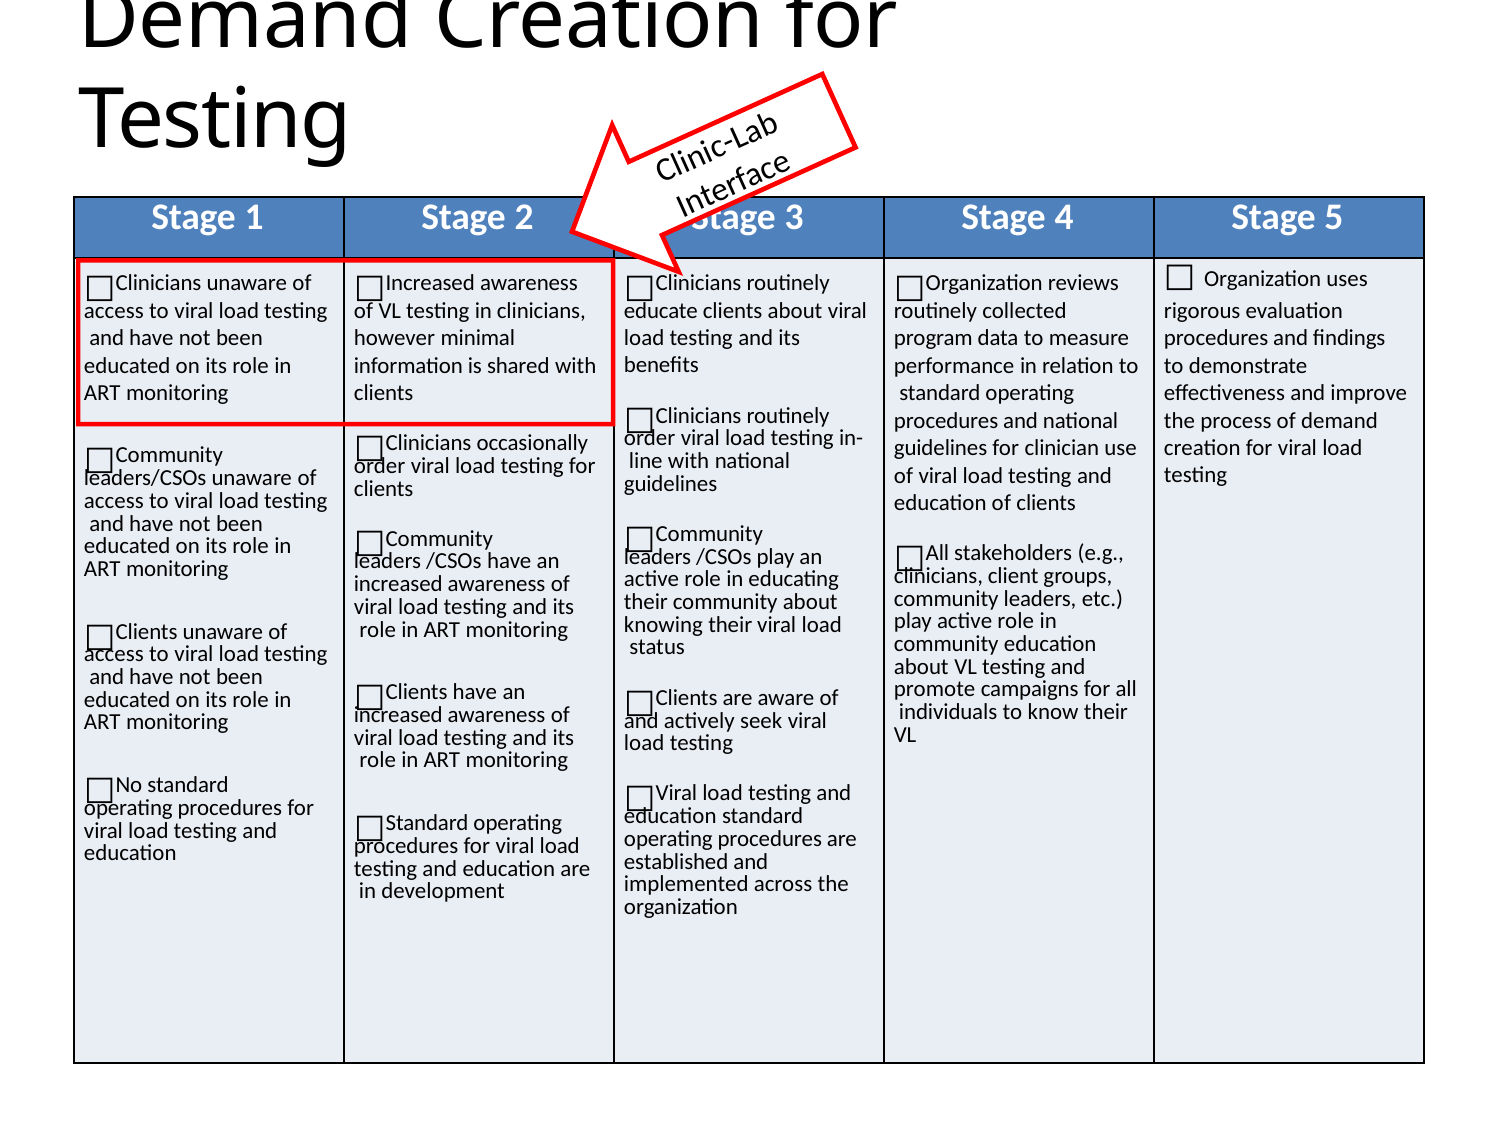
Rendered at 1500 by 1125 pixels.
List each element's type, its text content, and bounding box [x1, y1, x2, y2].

table_header Stage 4 [885, 198, 1153, 257]
title Demand Creation for Testing [76, 0, 1044, 165]
table_cell □ Organization uses rigorous evaluation procedures and findings to demonstrate effectiveness and improve the process of demand creation for viral load testing [1155, 259, 1423, 1062]
table_cell Organization reviews routinely collected program data to measure performance in relation to standard operating procedures and national guidelines for clinician use of viral load testing and education of clients All stakeholders (e.g., clinicians, client groups, community leaders, etc.) play active role in community education about VL testing and promote campaigns for all individuals to know their VL [885, 259, 1153, 1062]
table_cell Increased awareness of VL testing in clinicians, however minimal information is shared with clients Clinicians occasionally order viral load testing for clients Community leaders /CSOs have an increased awareness of viral load testing and its role in ART monitoring Clients have an increased awareness of viral load testing and its role in ART monitoring Standard operating procedures for viral load testing and education are in development [345, 264, 610, 421]
table_header Stage 1 [75, 198, 343, 257]
text_box [75, 257, 616, 427]
text_box Clinic-Lab Interface [570, 72, 857, 274]
table_cell Clinicians routinely educate clients about viral load testing and its benefits Clinicians routinely order viral load testing in- line with national guidelines Community leaders /CSOs play an active role in educating their community about knowing their viral load status Clients are aware of and actively seek viral load testing Viral load testing and education standard operating procedures are established and implemented across the organization [615, 259, 883, 1062]
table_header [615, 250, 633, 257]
table_header Stage 2 [345, 198, 613, 257]
table_header Stage 5 [1155, 198, 1423, 257]
table_header Stage 3 [665, 198, 883, 257]
table_cell Increased awareness of VL testing in clinicians, however minimal information is shared with clients Clinicians occasionally order viral load testing for clients Community leaders /CSOs have an increased awareness of viral load testing and its role in ART monitoring Clients have an increased awareness of viral load testing and its role in ART monitoring Standard operating procedures for viral load testing and education are in development [345, 427, 613, 1062]
table_cell Clinicians unaware of access to viral load testing and have not been educated on its role in ART monitoring Community leaders/CSOs unaware of access to viral load testing and have not been educated on its role in ART monitoring Clients unaware of access to viral load testing and have not been educated on its role in ART monitoring No standard operating procedures for viral load testing and education [82, 264, 343, 421]
table_cell Clinicians unaware of access to viral load testing and have not been educated on its role in ART monitoring Community leaders/CSOs unaware of access to viral load testing and have not been educated on its role in ART monitoring Clients unaware of access to viral load testing and have not been educated on its role in ART monitoring No standard operating procedures for viral load testing and education [75, 427, 343, 1062]
